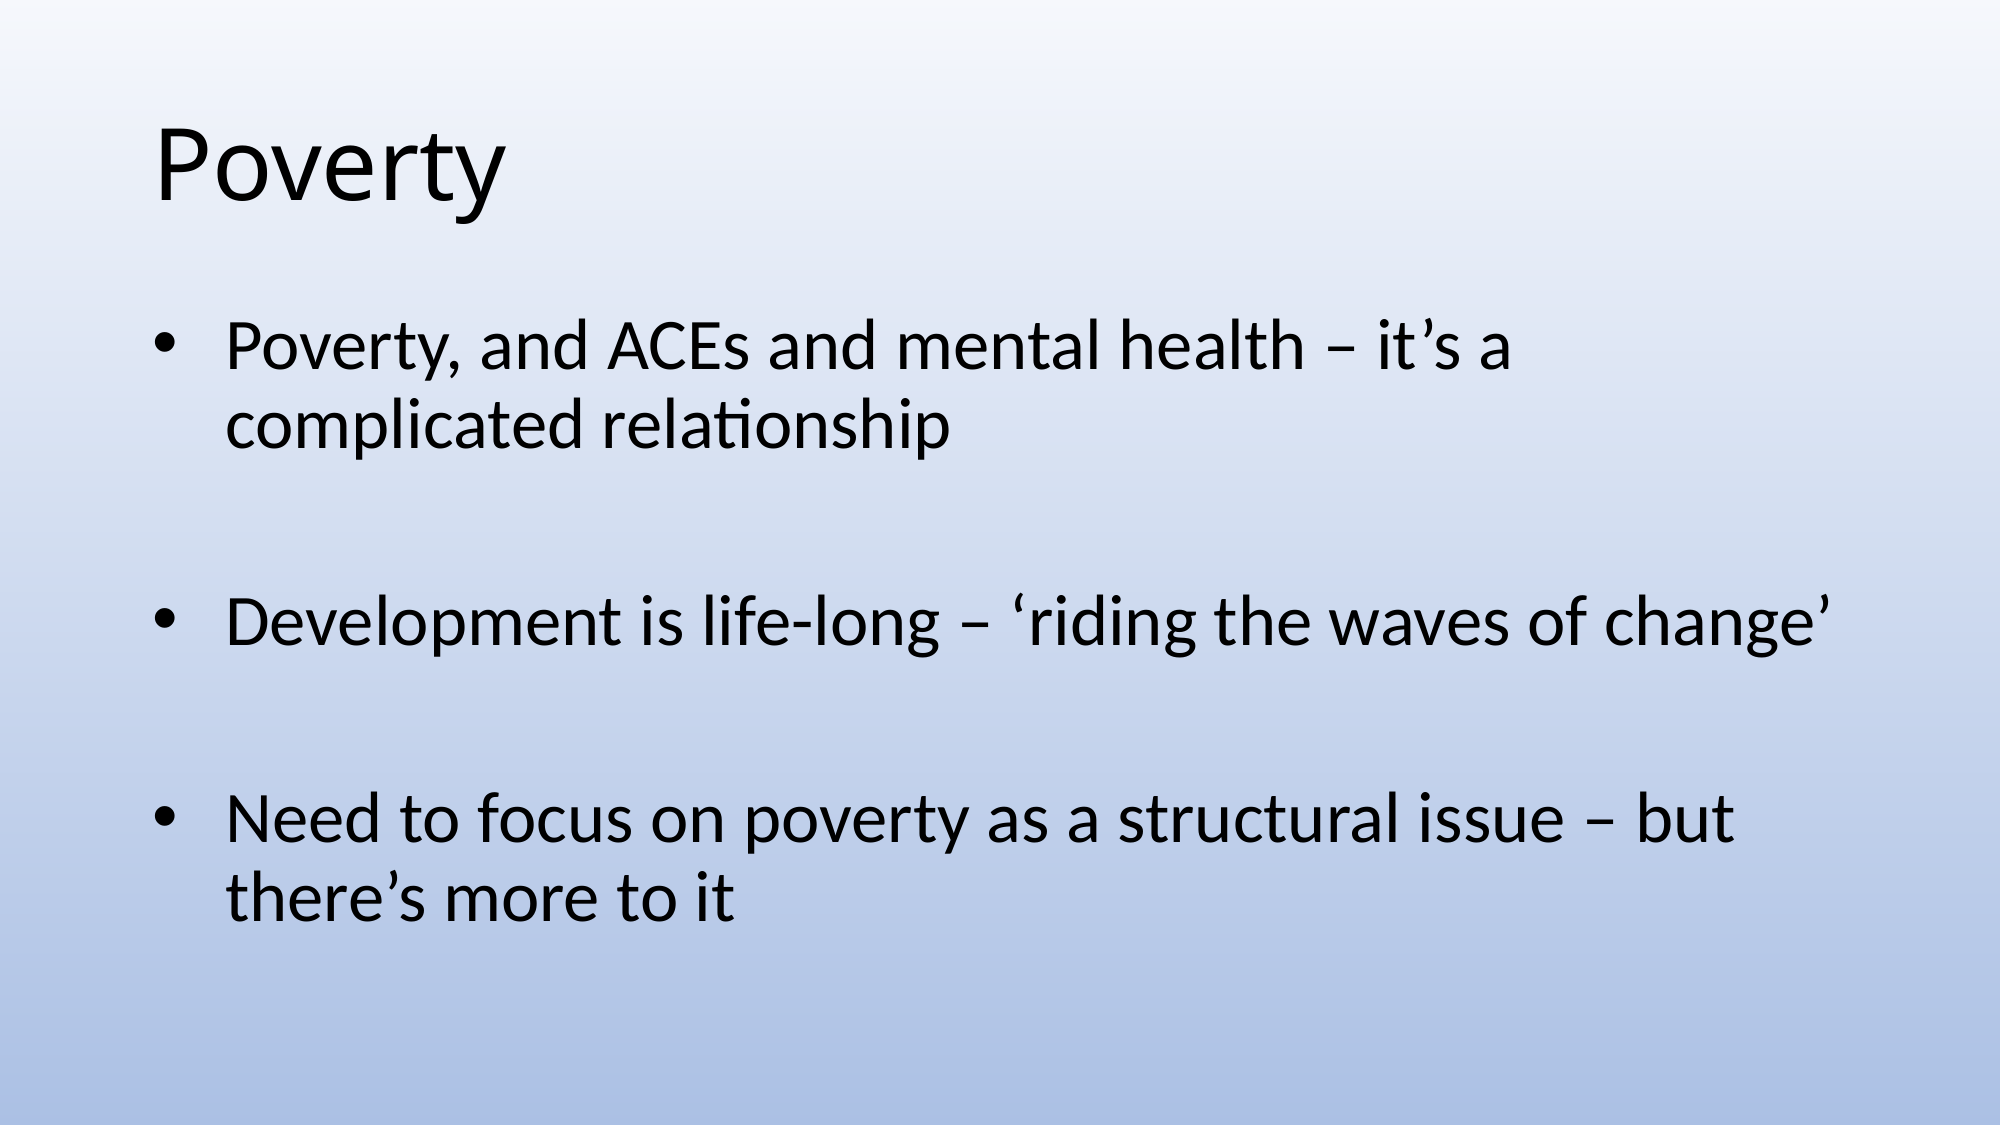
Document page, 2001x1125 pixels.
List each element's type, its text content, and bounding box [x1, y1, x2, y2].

title Poverty [137, 59, 1863, 278]
list Poverty, and ACEs and mental health – it’s a complicated relationship Development is life-long – ‘riding the waves of change’ Need to focus on poverty as a structural issue – but there’s more to it [137, 299, 1863, 1014]
